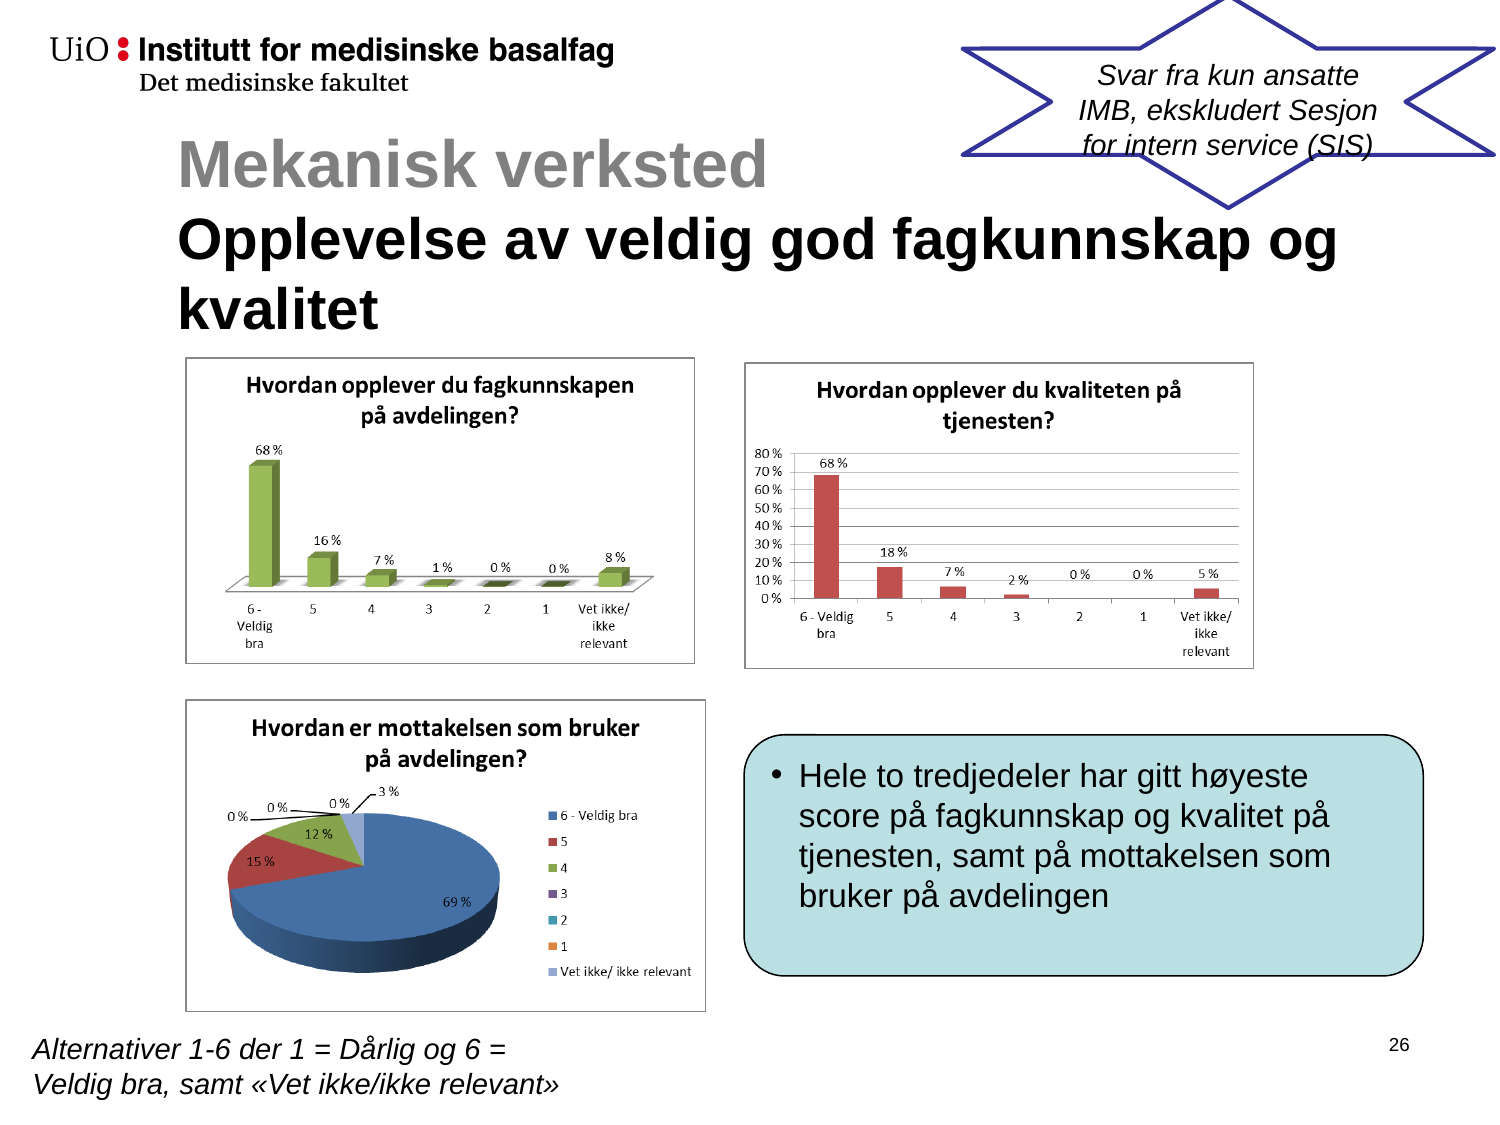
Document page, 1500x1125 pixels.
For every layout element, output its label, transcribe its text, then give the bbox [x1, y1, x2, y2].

slide_number 27 [1312, 1024, 1426, 1101]
picture [185, 357, 696, 665]
picture [50, 37, 613, 91]
title Mekanisk verksted Opplevelse av veldig god fagkunnskap og kvalitet [162, 137, 1426, 326]
picture [743, 362, 1254, 670]
text_box Hele to tredjedeler har gitt høyeste score på fagkunnskap og kvalitet på tjenesten, samt på mottakelsen som bruker på avdelingen [744, 734, 1424, 976]
text_box Alternativer 1-6 der 1 = Dårlig og 6 = Veldig bra, samt «Vet ikke/ikke relevant» [17, 1023, 609, 1108]
text_box Svar fra kun ansatte IMB, ekskludert Sesjon for intern service (SIS) [960, 0, 1497, 210]
picture [185, 699, 706, 1012]
